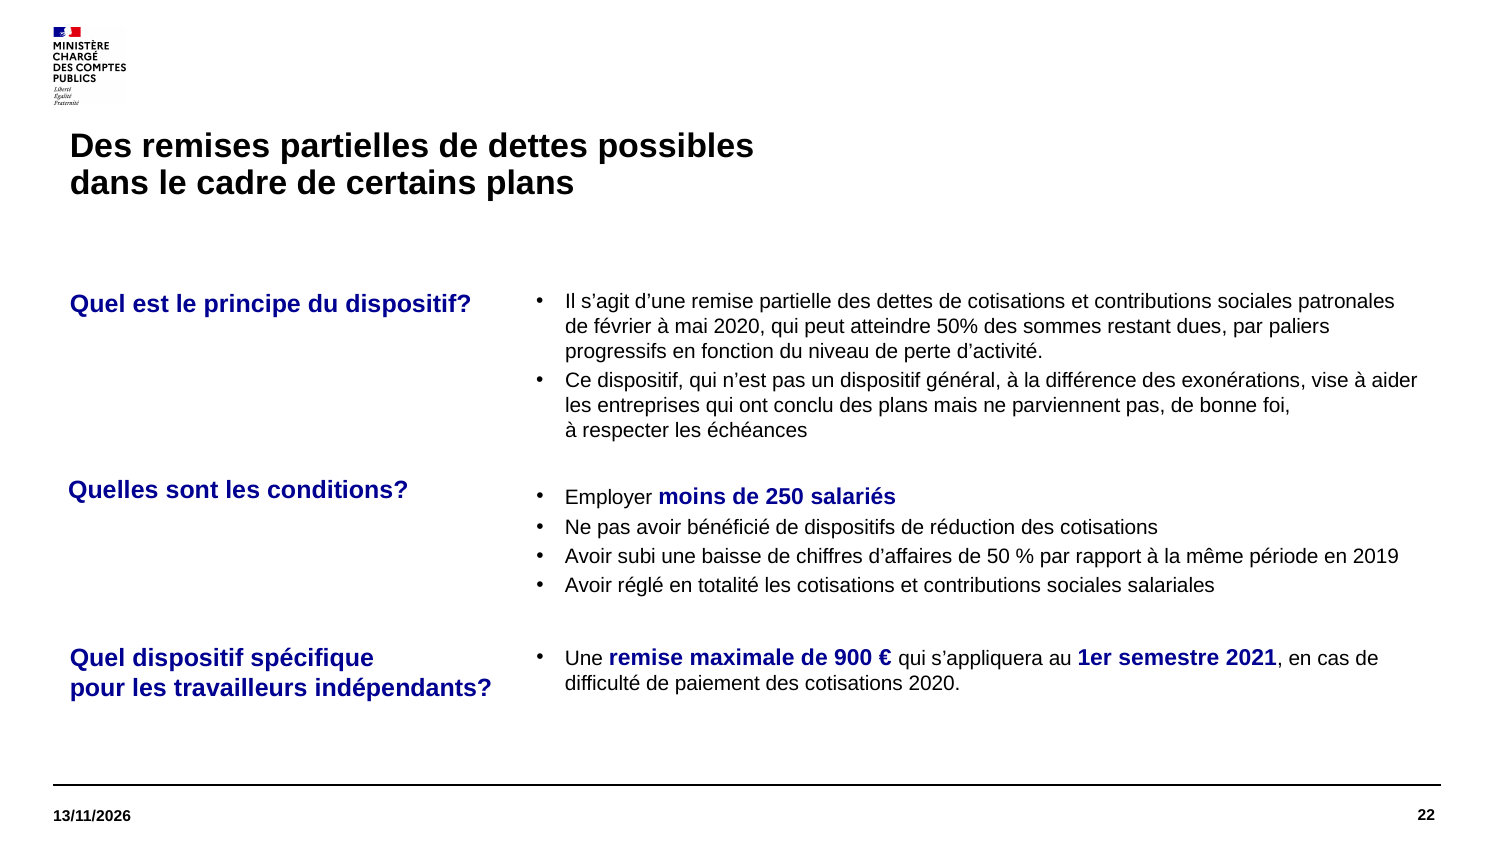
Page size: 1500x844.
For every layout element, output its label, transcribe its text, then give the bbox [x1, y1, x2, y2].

picture [53, 27, 126, 105]
text_box Quel est le principe du dispositif? [55, 280, 488, 325]
text_box Une remise maximale de 900 € qui s’appliquera au 1er semestre 2021, en cas de difficulté de paiement des cotisations 2020. [521, 634, 1435, 703]
text_box Il s’agit d’une remise partielle des dettes de cotisations et contributions sociales patronales de février à mai 2020, qui peut atteindre 50% des sommes restant dues, par paliers progressifs en fonction du niveau de perte d’activité. Ce dispositif, qui n’est pas un dispositif général, à la différence des exonérations, vise à aider les entreprises qui ont conclu des plans mais ne parviennent pas, de bonne foi, à respecter les échéances [521, 280, 1436, 450]
text_box Quel dispositif spécifique pour les travailleurs indépendants? [54, 634, 509, 710]
text_box Employer moins de 250 salariés Ne pas avoir bénéficié de dispositifs de réduction des cotisations Avoir subi une baisse de chiffres d’affaires de 50 % par rapport à la même période en 2019 Avoir réglé en totalité les cotisations et contributions sociales salariales [521, 474, 1435, 605]
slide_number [53, 787, 252, 844]
list Quelles sont les conditions? [53, 473, 473, 508]
slide_number 22 [1213, 784, 1436, 844]
title Des remises partielles de dettes possibles dans le cadre de certains plans [53, 120, 1436, 210]
